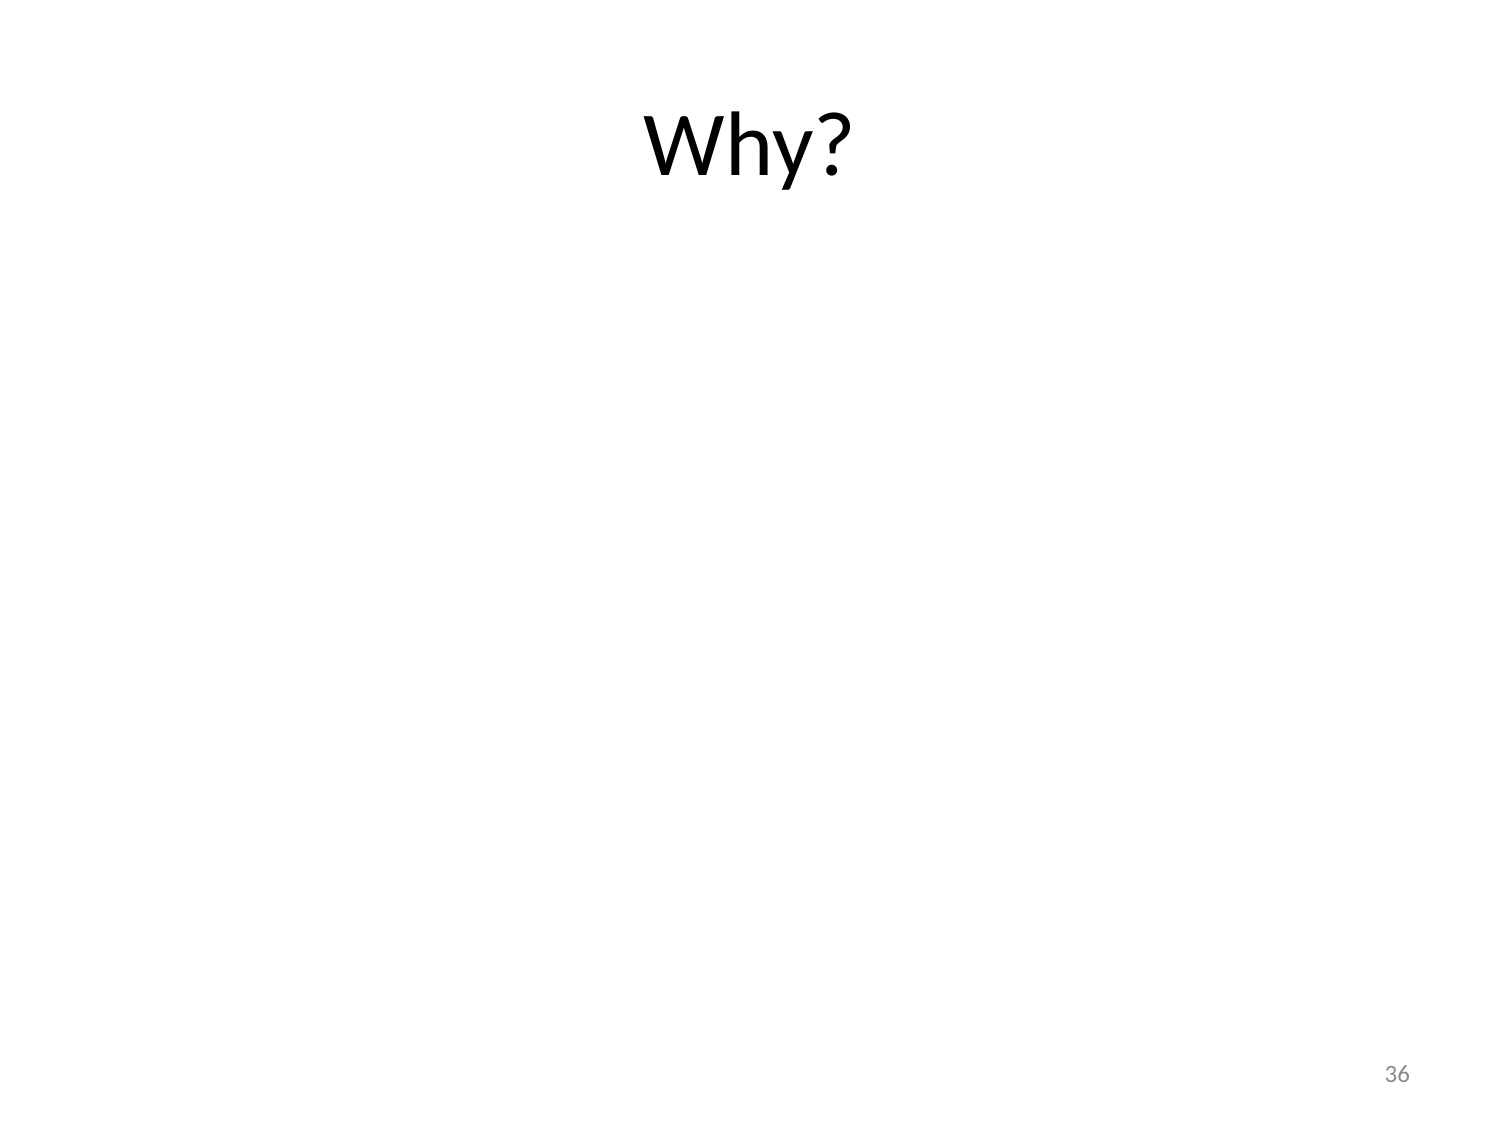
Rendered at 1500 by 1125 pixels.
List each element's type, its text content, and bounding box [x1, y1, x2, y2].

title Why? [75, 45, 1425, 233]
slide_number 36 [1074, 1042, 1425, 1103]
